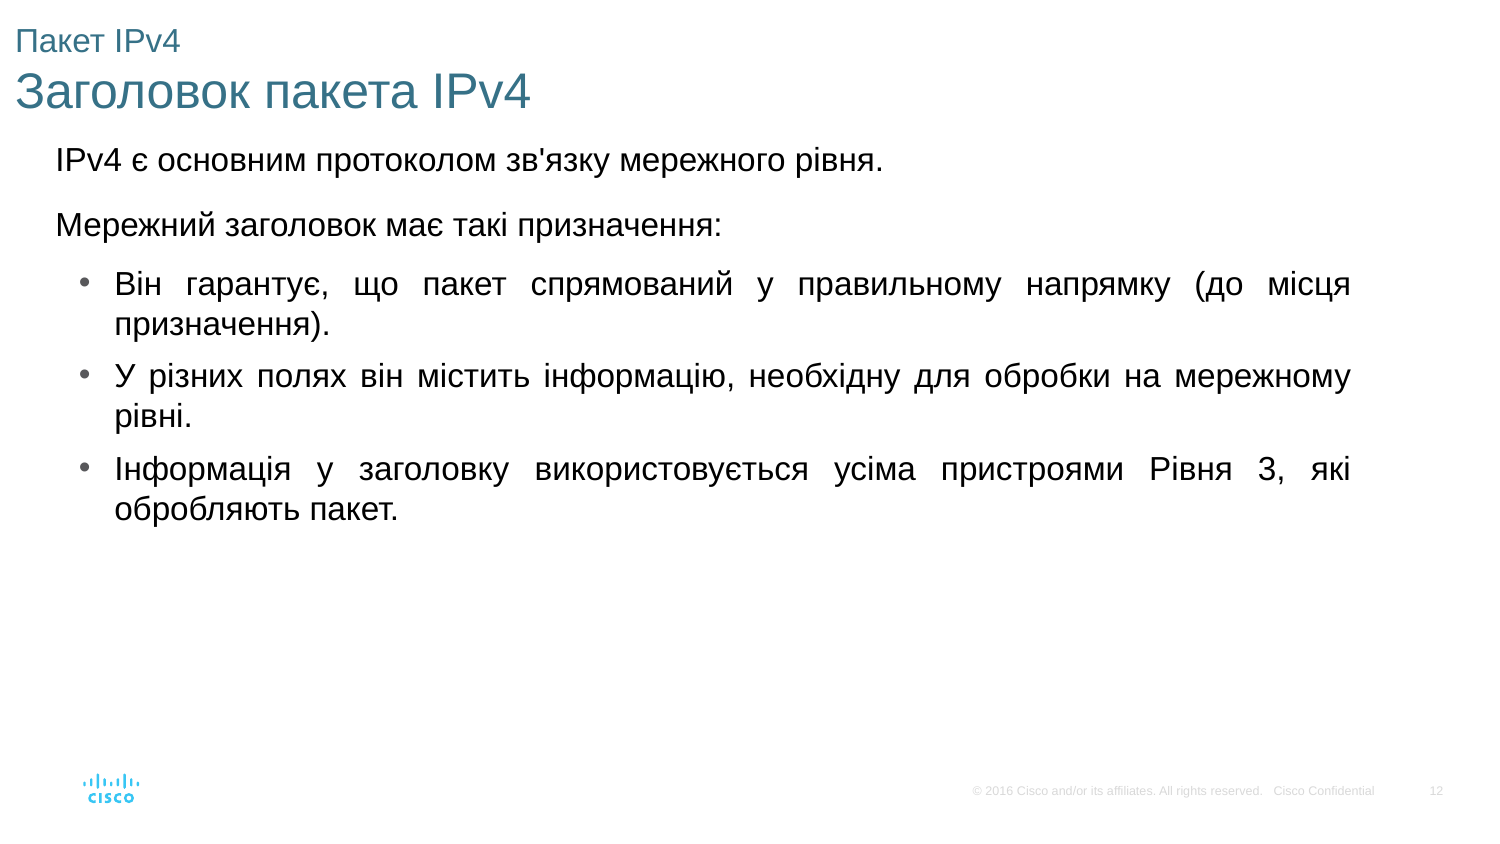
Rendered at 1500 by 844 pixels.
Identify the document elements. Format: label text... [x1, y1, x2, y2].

list IPv4 є основним протоколом зв'язку мережного рівня. Мережний заголовок має такі призначення: Він гарантує, що пакет спрямований у правильному напрямку (до місця призначення). У різних полях він містить інформацію, необхідну для обробки на мережному рівні. Інформація у заголовку використовується усіма пристроями Рівня 3, які обробляють пакет. [40, 131, 1383, 705]
title Пакет IPv4 Заголовок пакета IPv4 [0, 6, 1500, 131]
